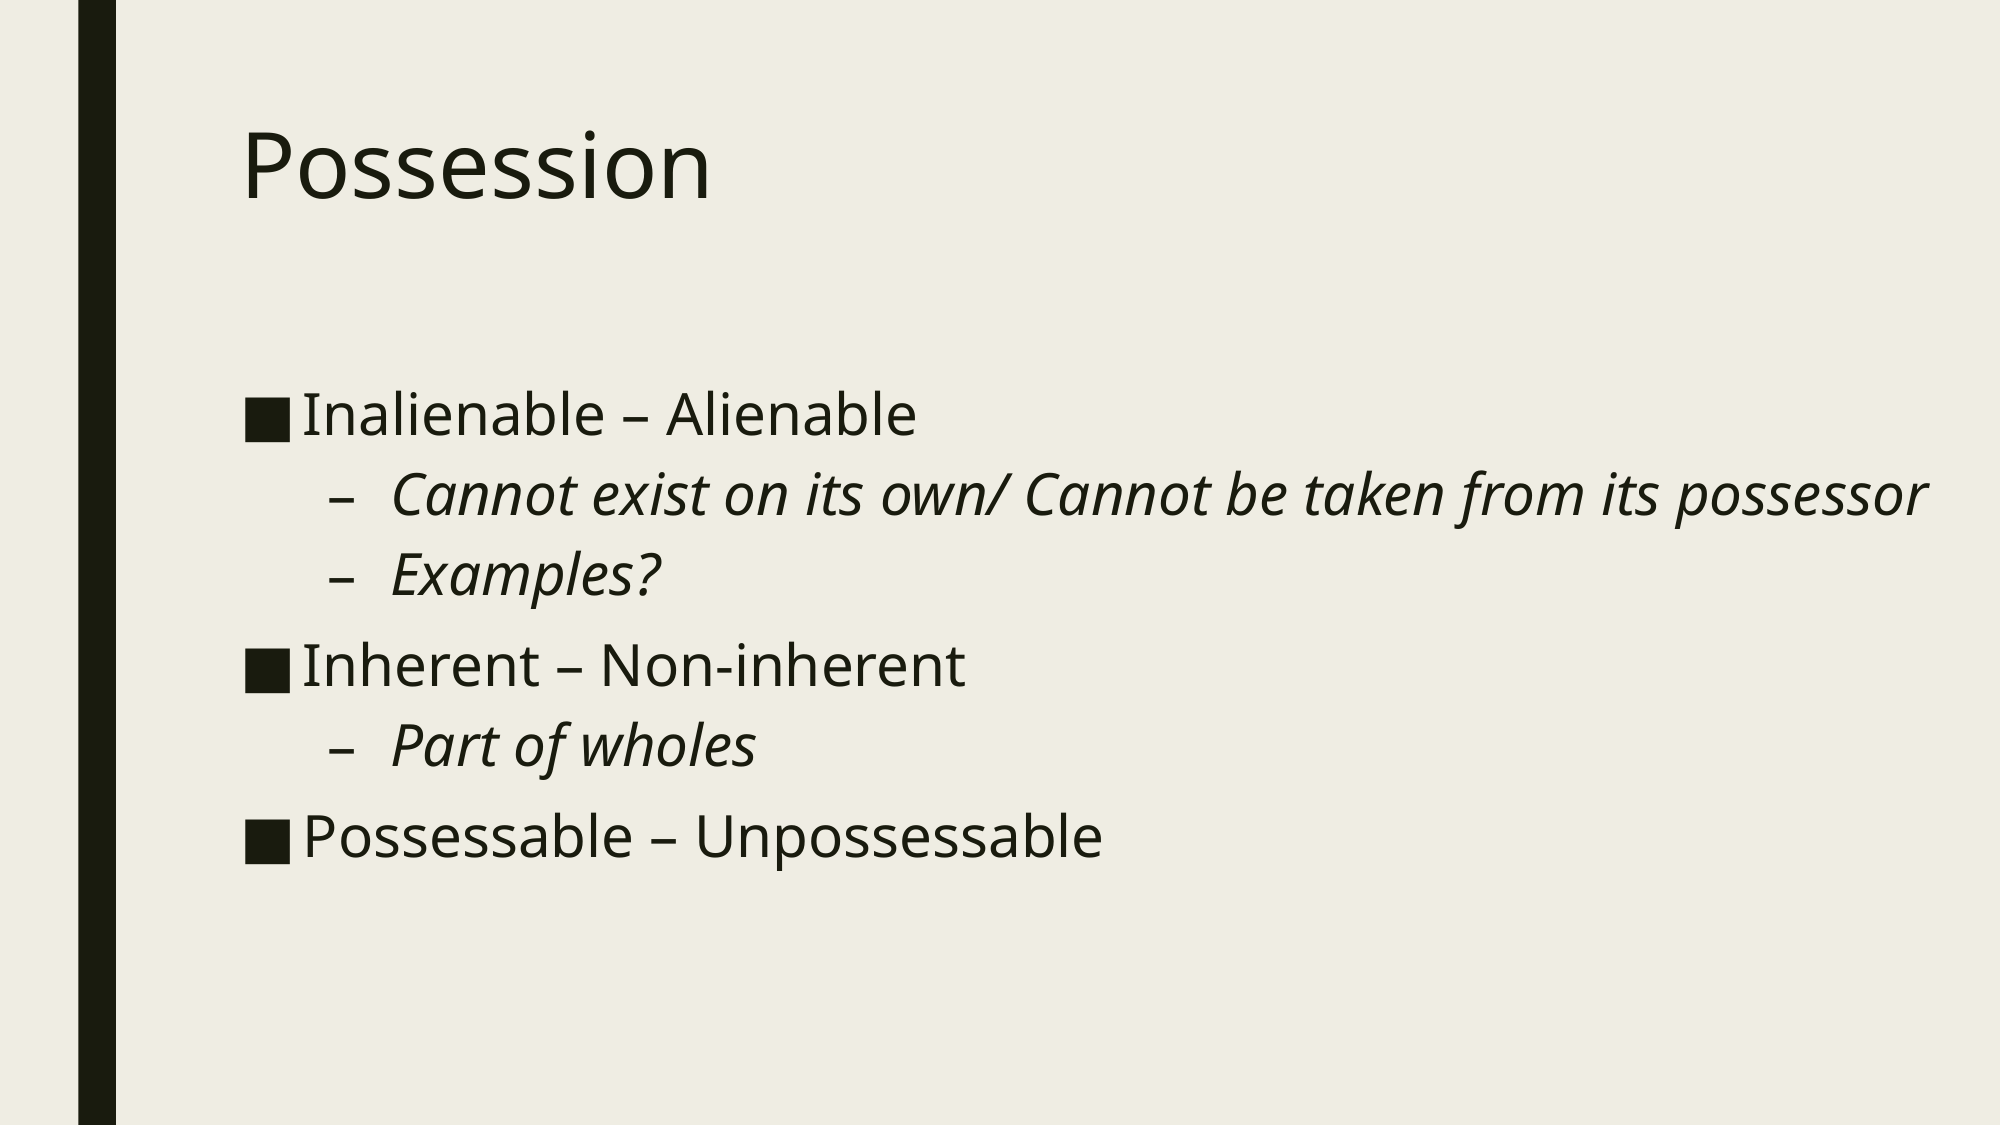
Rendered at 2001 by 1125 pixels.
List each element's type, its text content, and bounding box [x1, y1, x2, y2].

list Inalienable – Alienable Cannot exist on its own/ Cannot be taken from its possessor Examples? Inherent – Non-inherent Part of wholes Possessable – Unpossessable [225, 375, 1945, 963]
title Possession [225, 112, 1800, 357]
